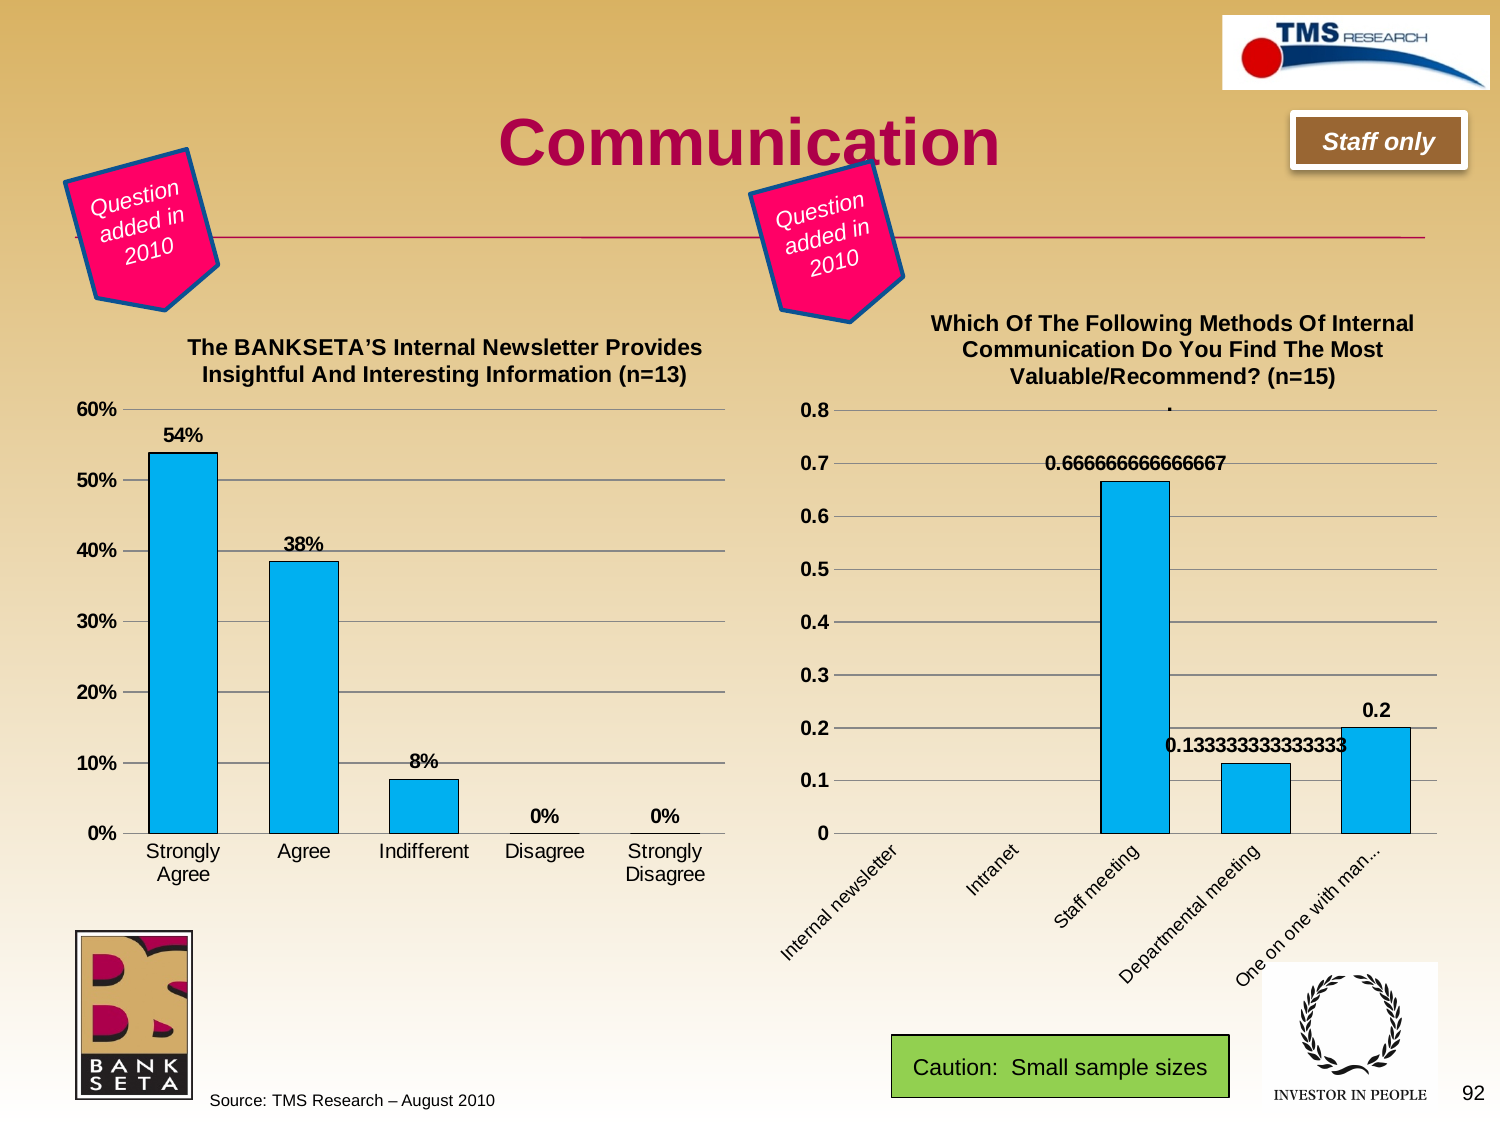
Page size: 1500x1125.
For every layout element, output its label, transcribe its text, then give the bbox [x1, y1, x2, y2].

picture [1262, 1012, 1438, 1071]
text_box Source: TMS Research – August 2010 [194, 1082, 1058, 1118]
title Communication [74, 44, 1426, 233]
table_cell Don’t Recall [216, 246, 762, 250]
table_cell Don’t Recall [898, 246, 1500, 250]
table_cell Don’t Recall [0, 246, 80, 250]
chart [773, 302, 1474, 1012]
picture [75, 961, 193, 1100]
chart [62, 310, 763, 961]
text_box Staff only [1290, 110, 1468, 170]
text_box Question added in 2010 [747, 158, 906, 301]
slide_number 92 [1262, 1071, 1500, 1125]
text_box Question added in 2010 [62, 147, 221, 308]
picture [1222, 15, 1490, 90]
text_box Caution: Small sample sizes [890, 1033, 1231, 1099]
